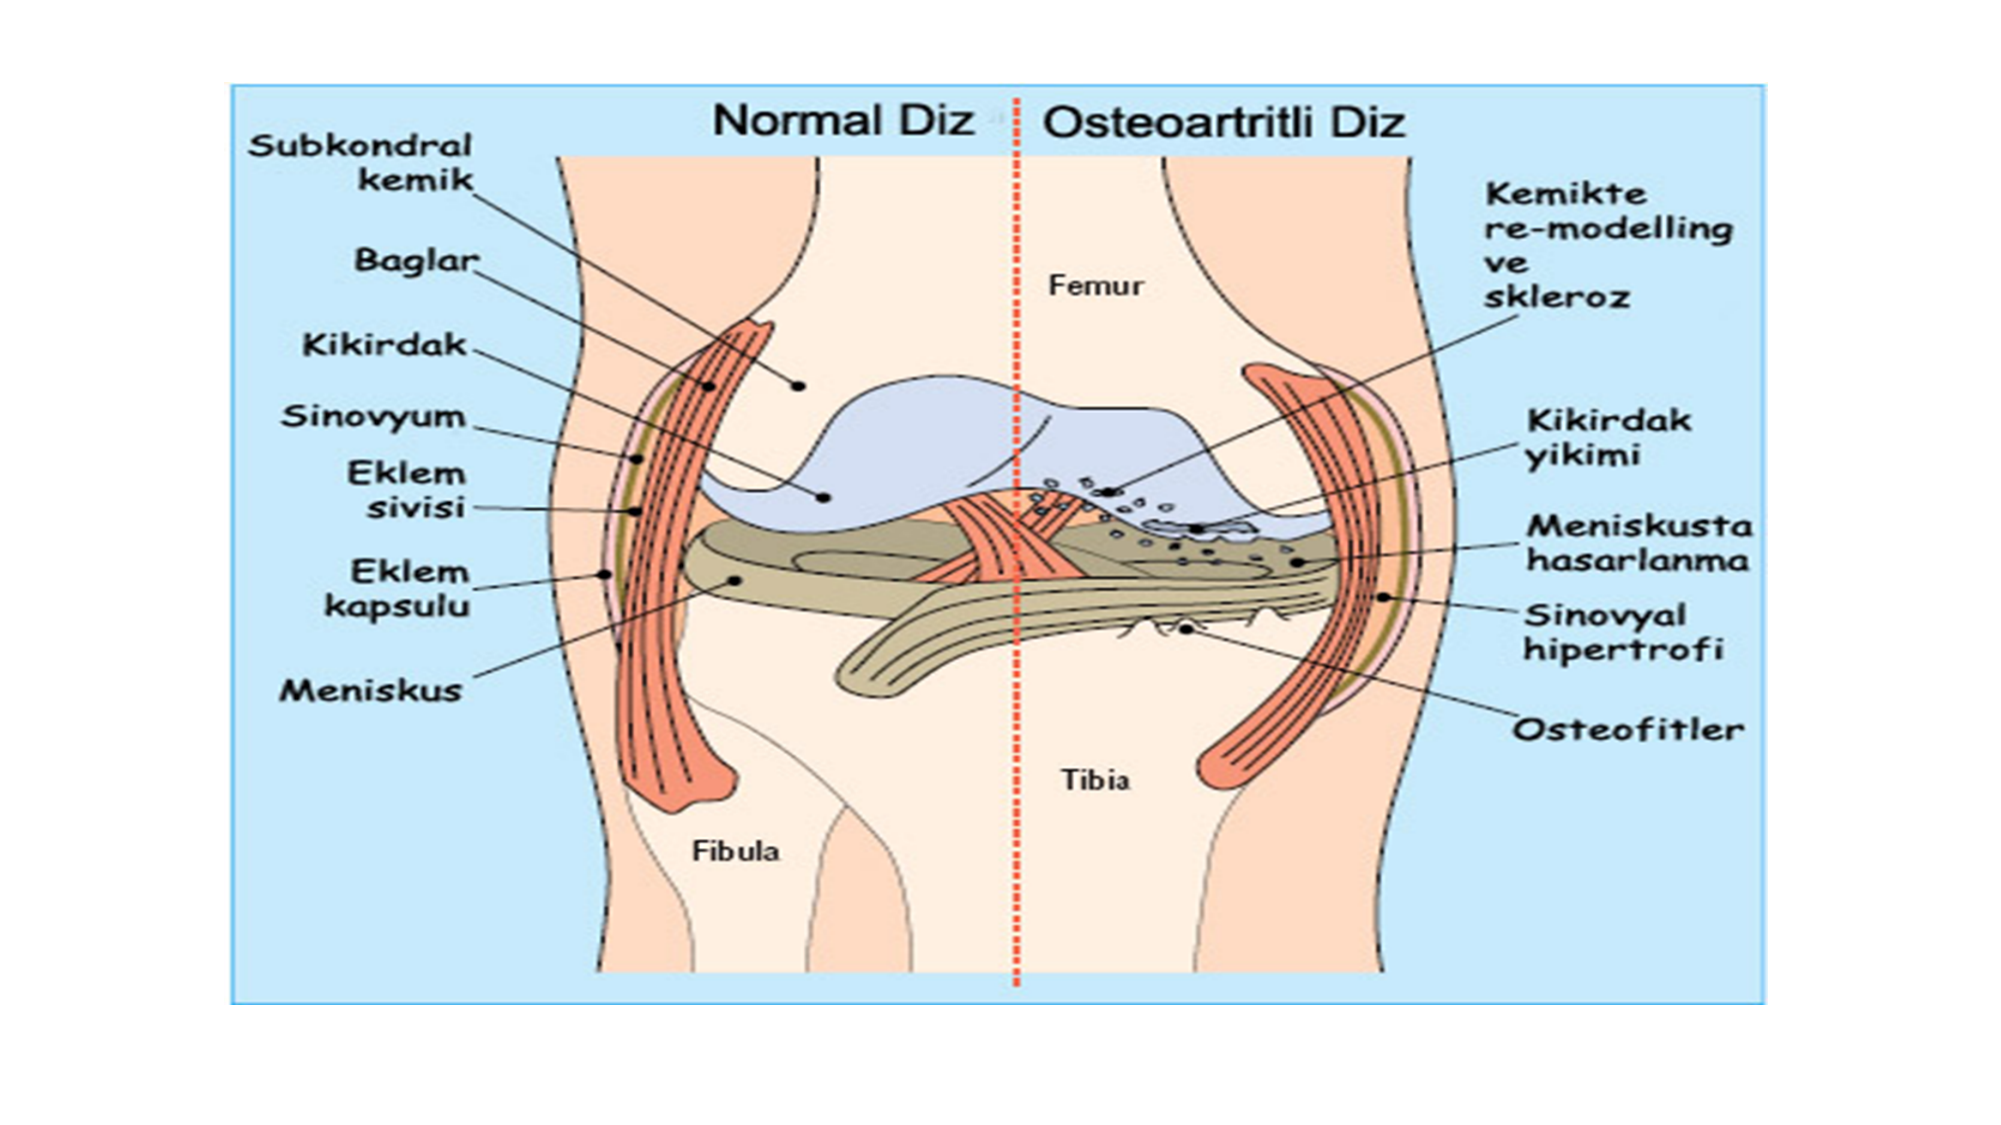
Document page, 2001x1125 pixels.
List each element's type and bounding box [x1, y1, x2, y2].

list [224, 82, 1768, 1005]
